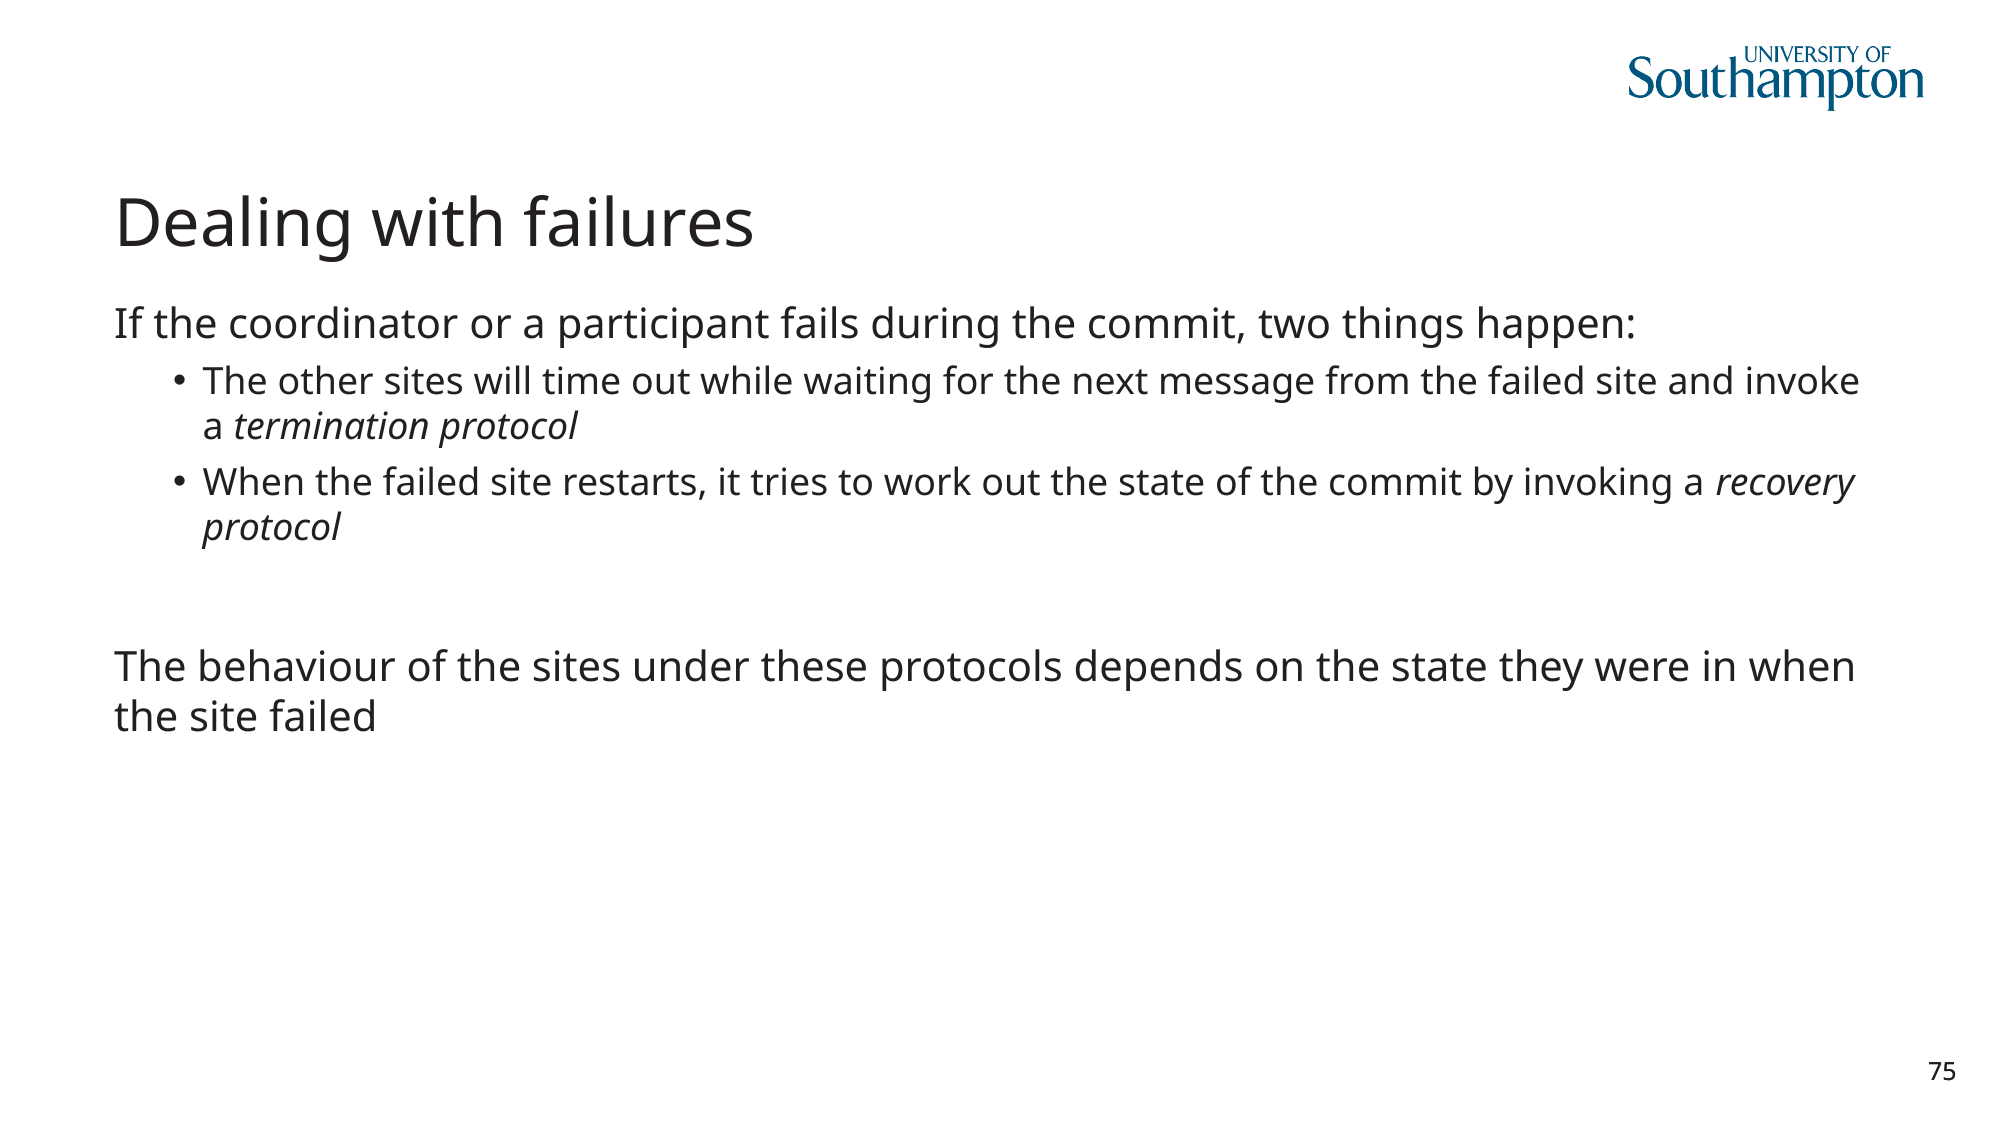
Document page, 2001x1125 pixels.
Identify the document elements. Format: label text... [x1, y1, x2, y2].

title Dealing with failures [102, 113, 1898, 268]
slide_number 75 [1897, 1046, 1969, 1094]
list If the coordinator or a participant fails during the commit, two things happen: The other sites will time out while waiting for the next message from the failed site and invoke a termination protocol When the failed site restarts, it tries to work out the state of the commit by invoking a recovery protocol The behaviour of the sites under these protocols depends on the state they were in when the site failed [102, 290, 1898, 1024]
picture [1869, 48, 1877, 60]
picture [1629, 46, 1924, 111]
picture [1629, 71, 1648, 95]
